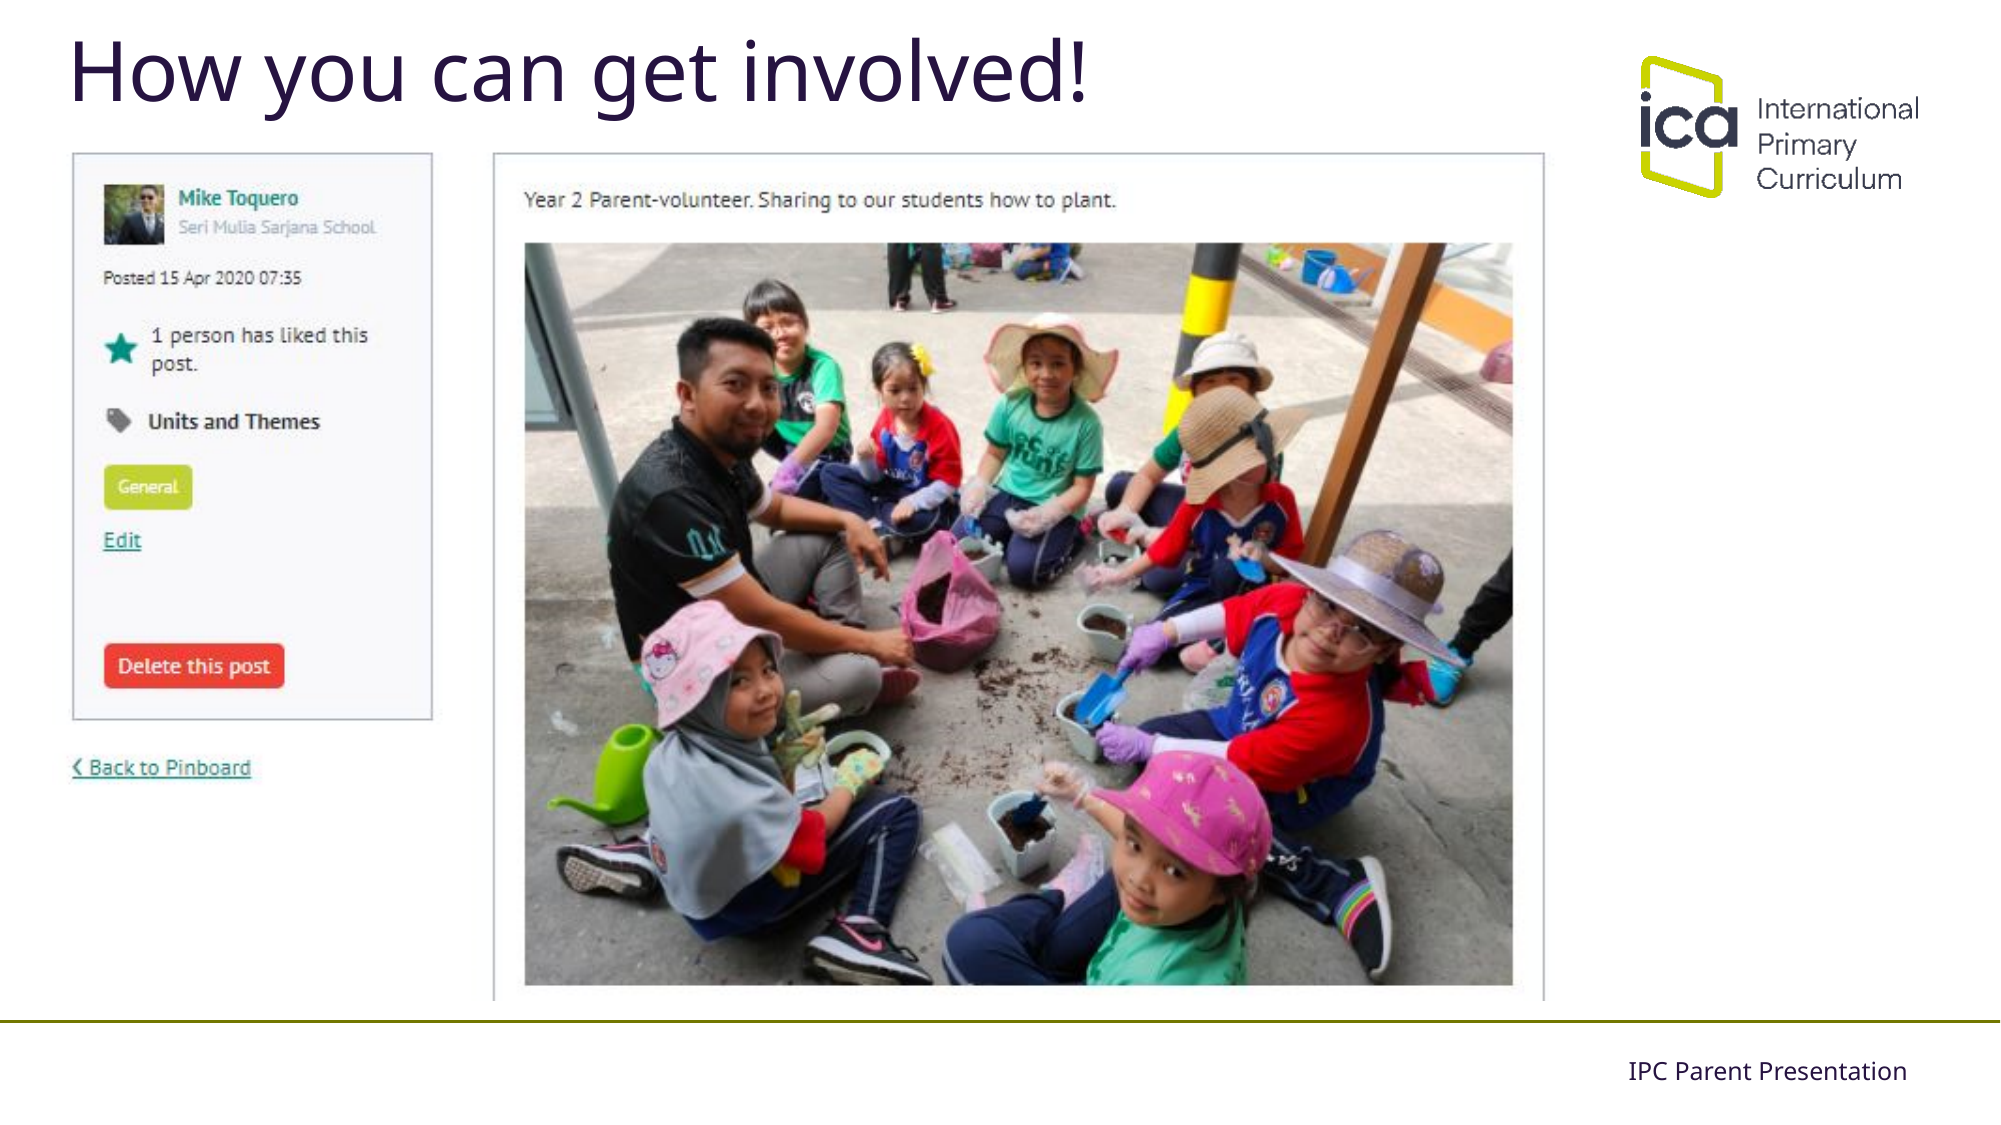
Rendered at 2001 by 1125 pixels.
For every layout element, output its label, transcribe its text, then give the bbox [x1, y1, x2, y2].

list How you can get involved! [52, 22, 1461, 116]
picture [51, 123, 1565, 1002]
picture [1640, 55, 1920, 199]
footer IPC Parent Presentation [1248, 1042, 1924, 1103]
